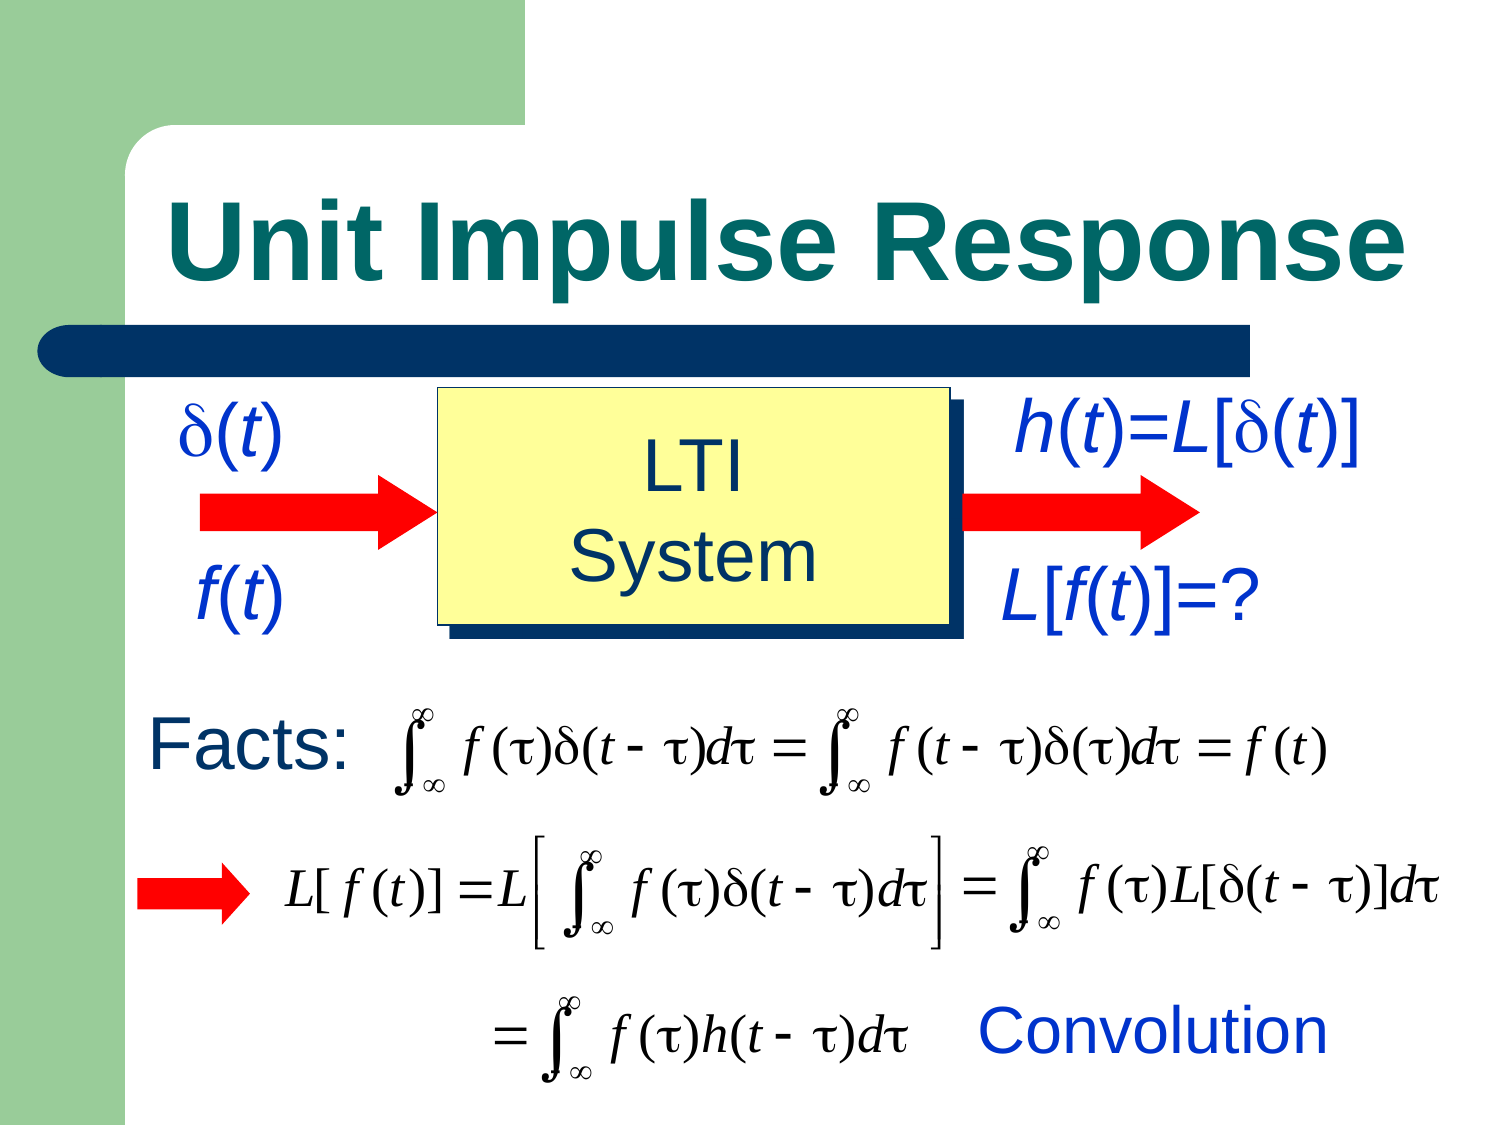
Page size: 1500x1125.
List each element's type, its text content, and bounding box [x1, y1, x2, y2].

text_box [137, 862, 250, 925]
text_box Facts: [132, 687, 367, 793]
title Unit Impulse Response [149, 124, 1463, 313]
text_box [275, 824, 963, 962]
text_box Convolution [962, 979, 1344, 1075]
text_box f(t) [180, 537, 302, 643]
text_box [481, 974, 919, 1094]
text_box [377, 687, 1338, 806]
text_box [949, 824, 1451, 944]
text_box h(t)=L[(t)] [999, 369, 1400, 475]
text_box (t) [162, 374, 301, 479]
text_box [199, 387, 1201, 626]
text_box L[f(t)]=? [986, 537, 1276, 643]
